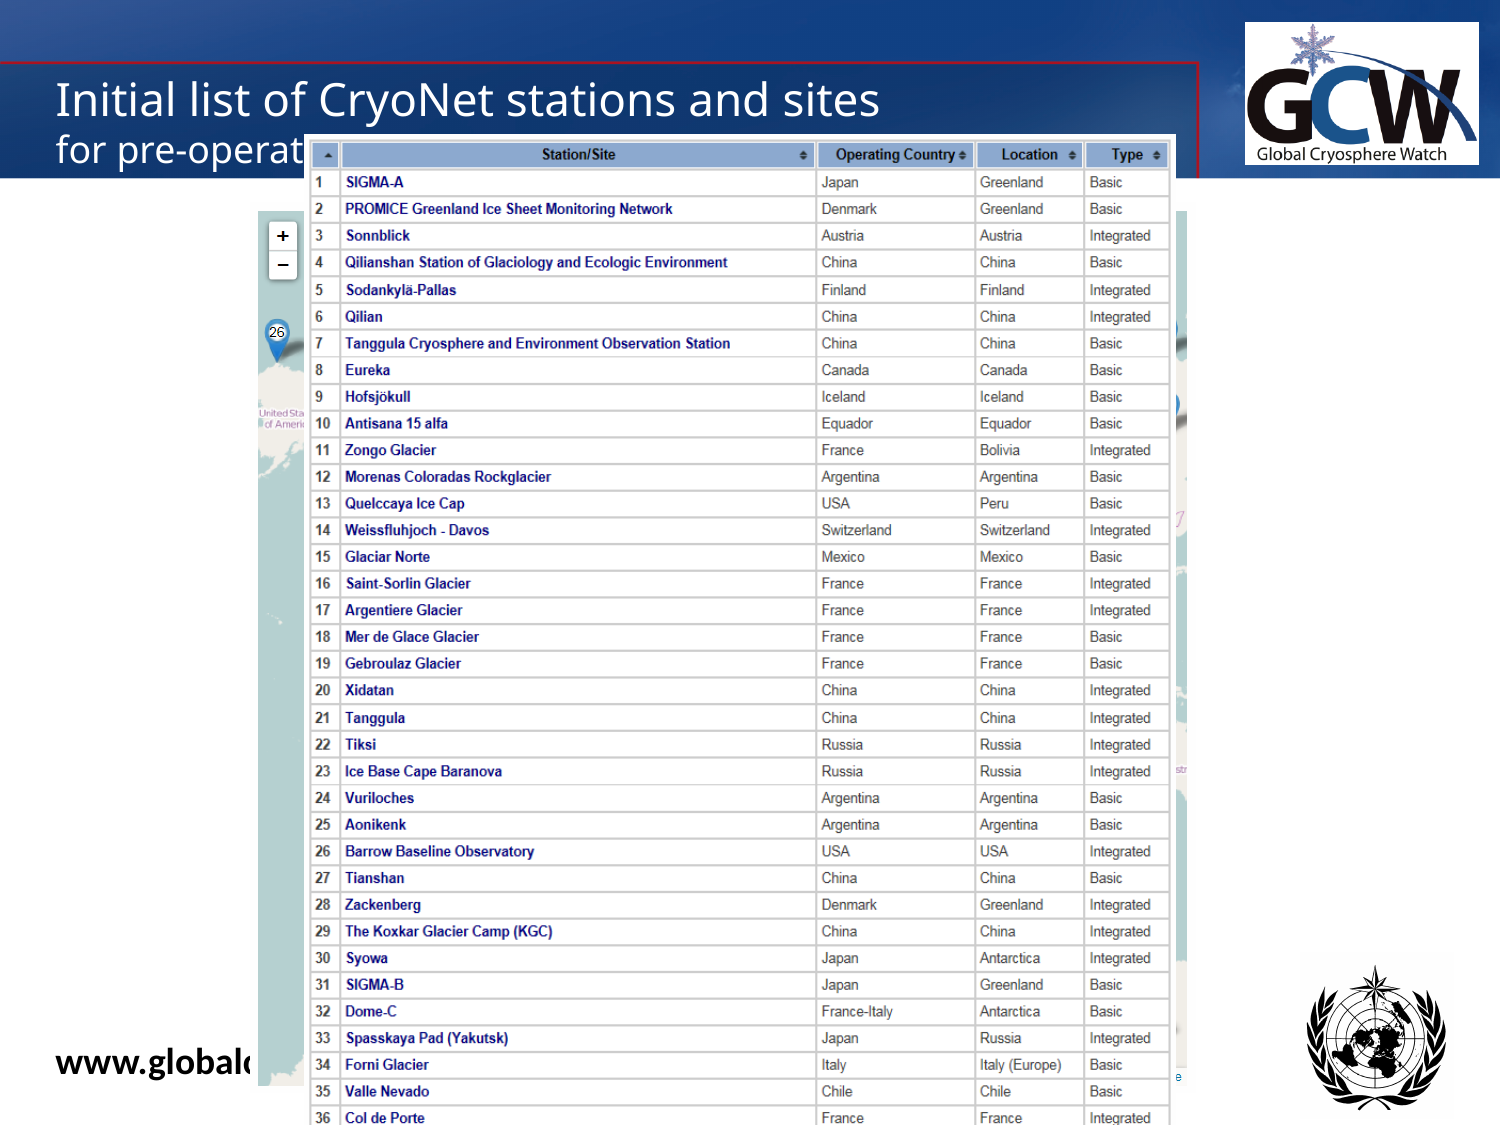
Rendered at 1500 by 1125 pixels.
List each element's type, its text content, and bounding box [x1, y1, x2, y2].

title Initial list of CryoNet stations and sites for pre-operational testing [40, 62, 1196, 180]
text_box www.globalcryospherewatch.org [40, 1029, 244, 1090]
picture [0, 0, 1500, 1125]
